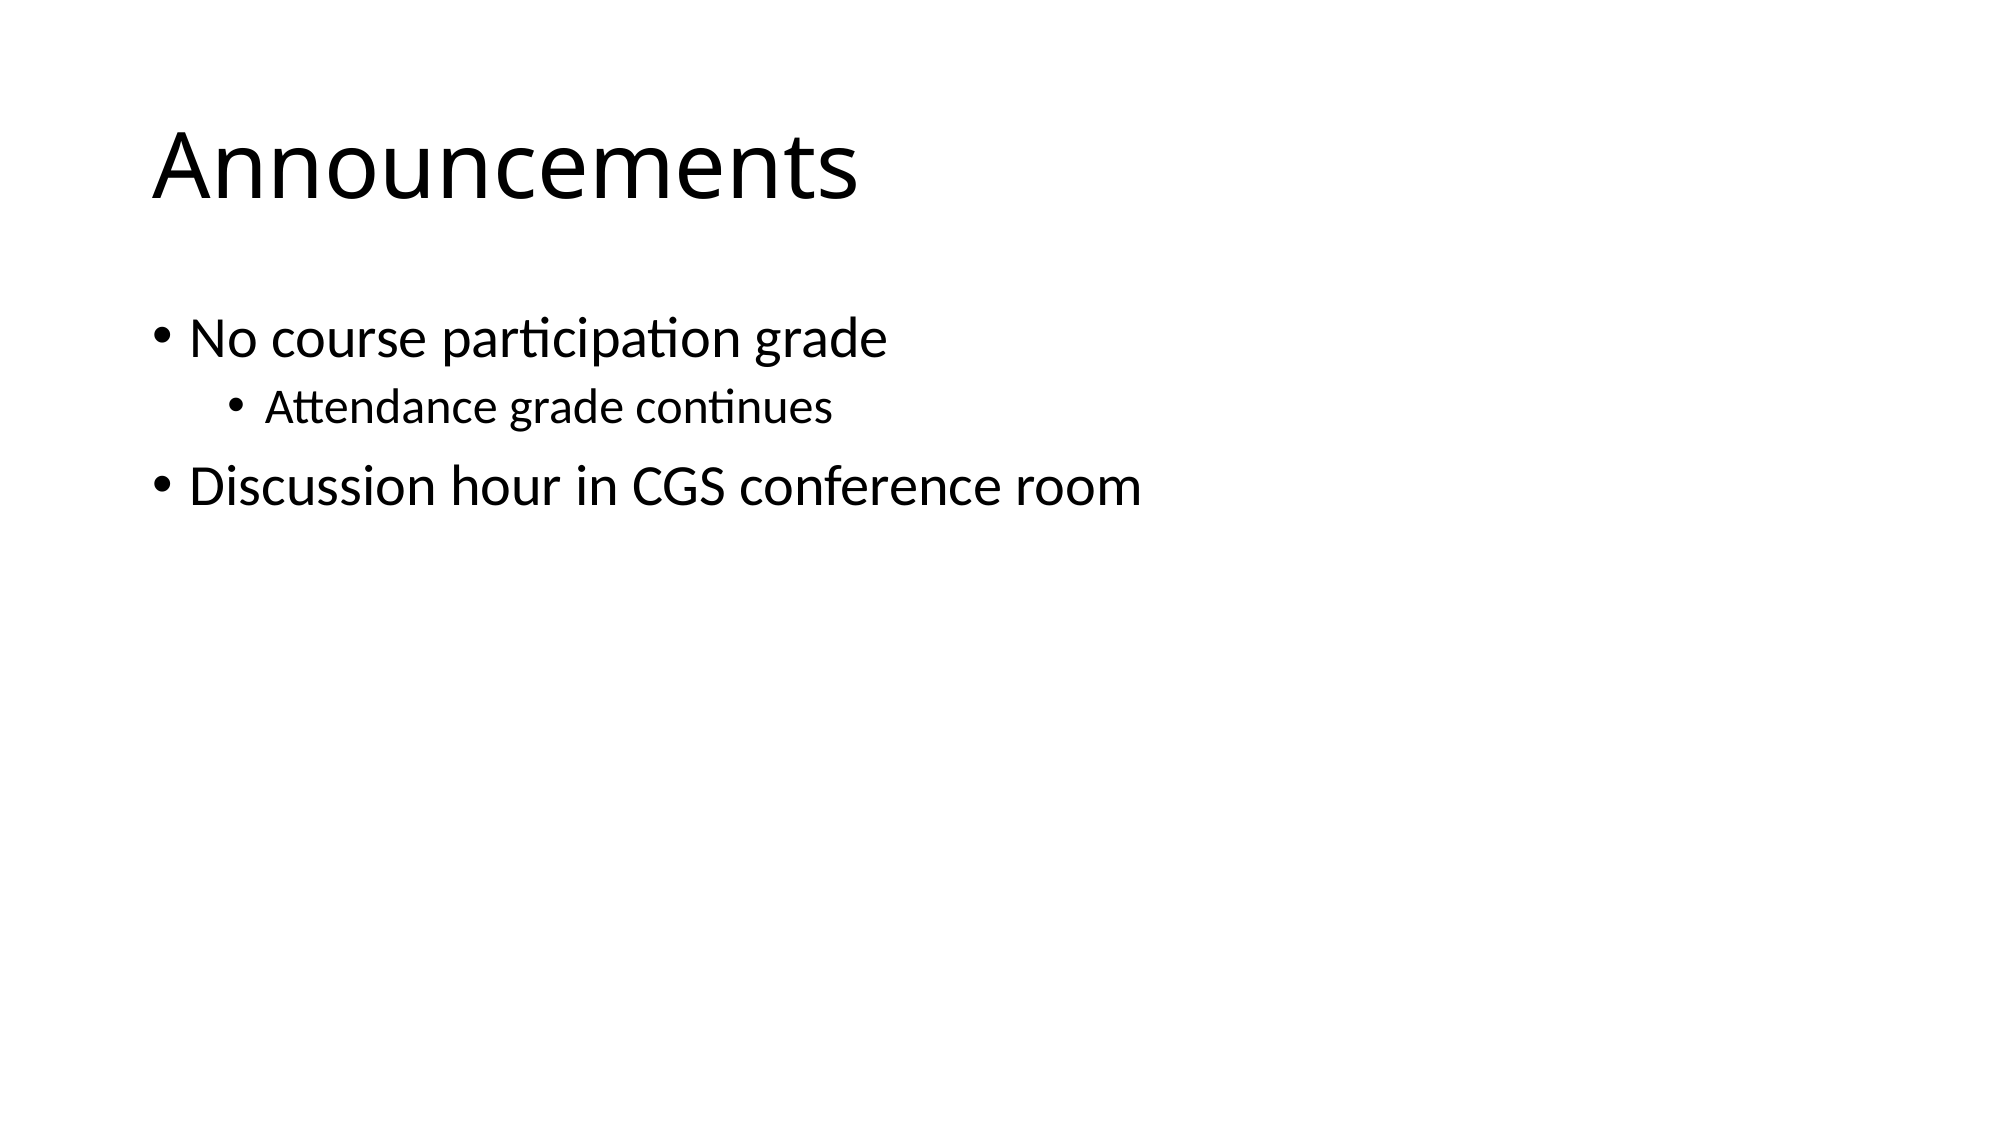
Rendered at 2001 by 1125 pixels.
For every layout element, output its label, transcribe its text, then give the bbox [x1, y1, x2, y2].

list No course participation grade Attendance grade continues Discussion hour in CGS conference room [137, 299, 1863, 1014]
title Announcements [137, 59, 1863, 278]
